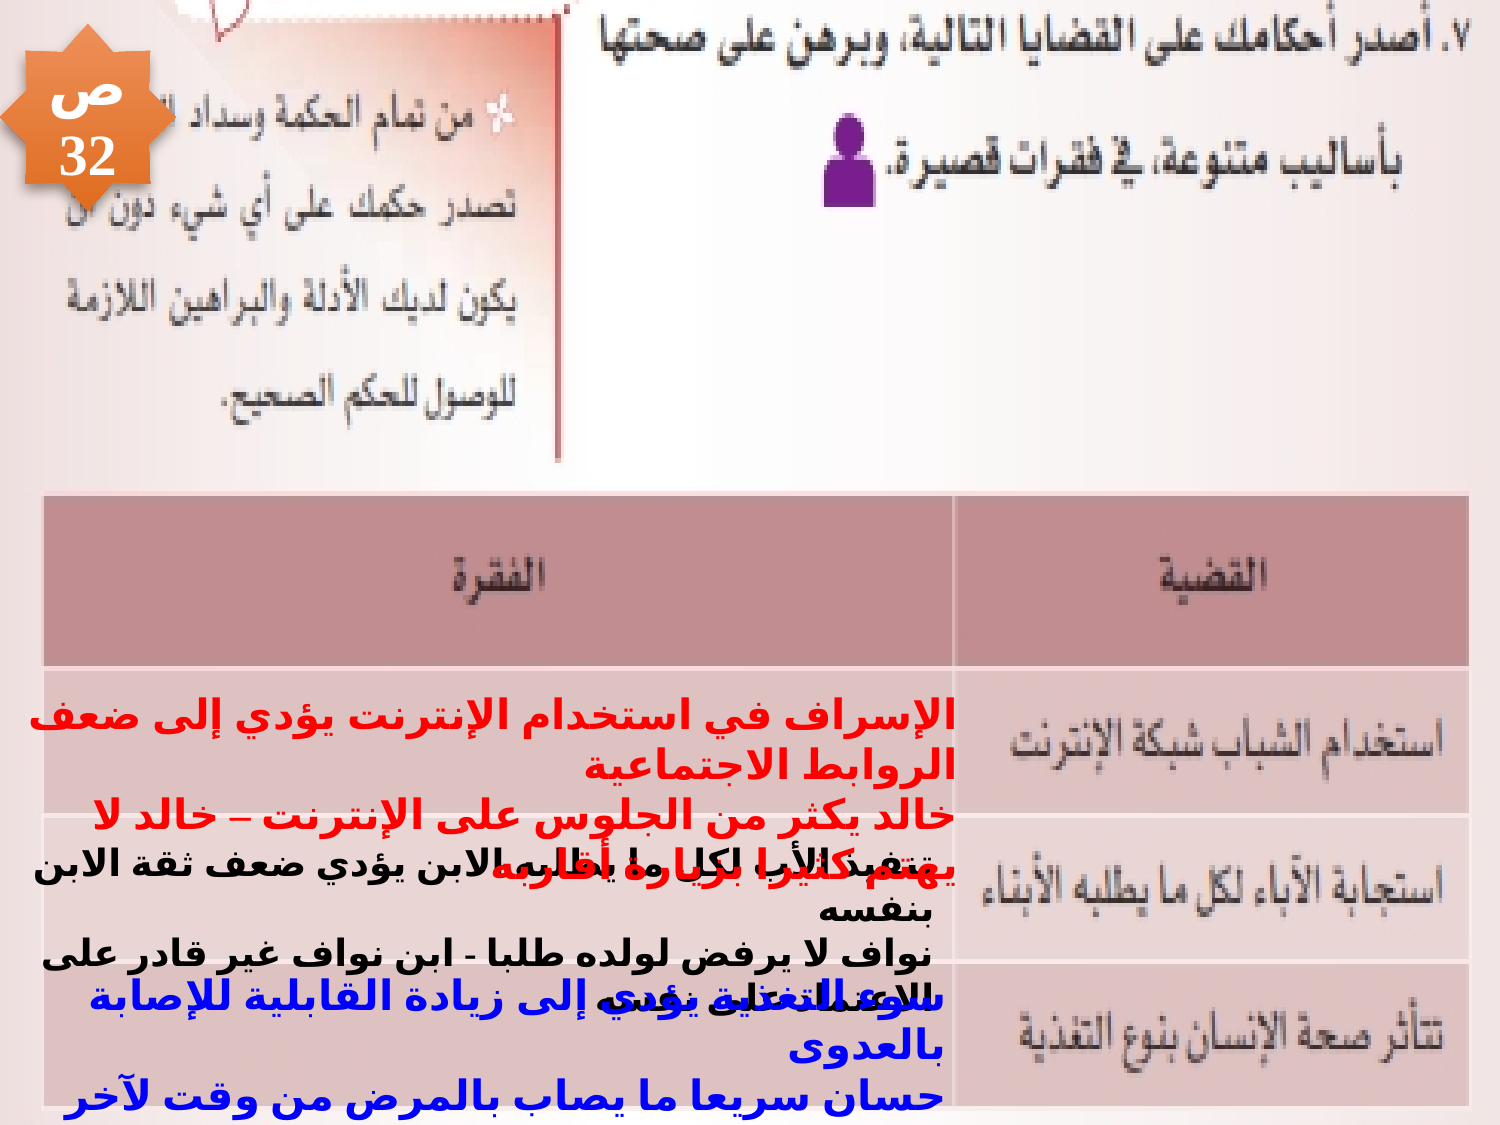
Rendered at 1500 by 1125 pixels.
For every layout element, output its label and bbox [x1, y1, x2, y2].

list [0, 0, 1500, 1125]
